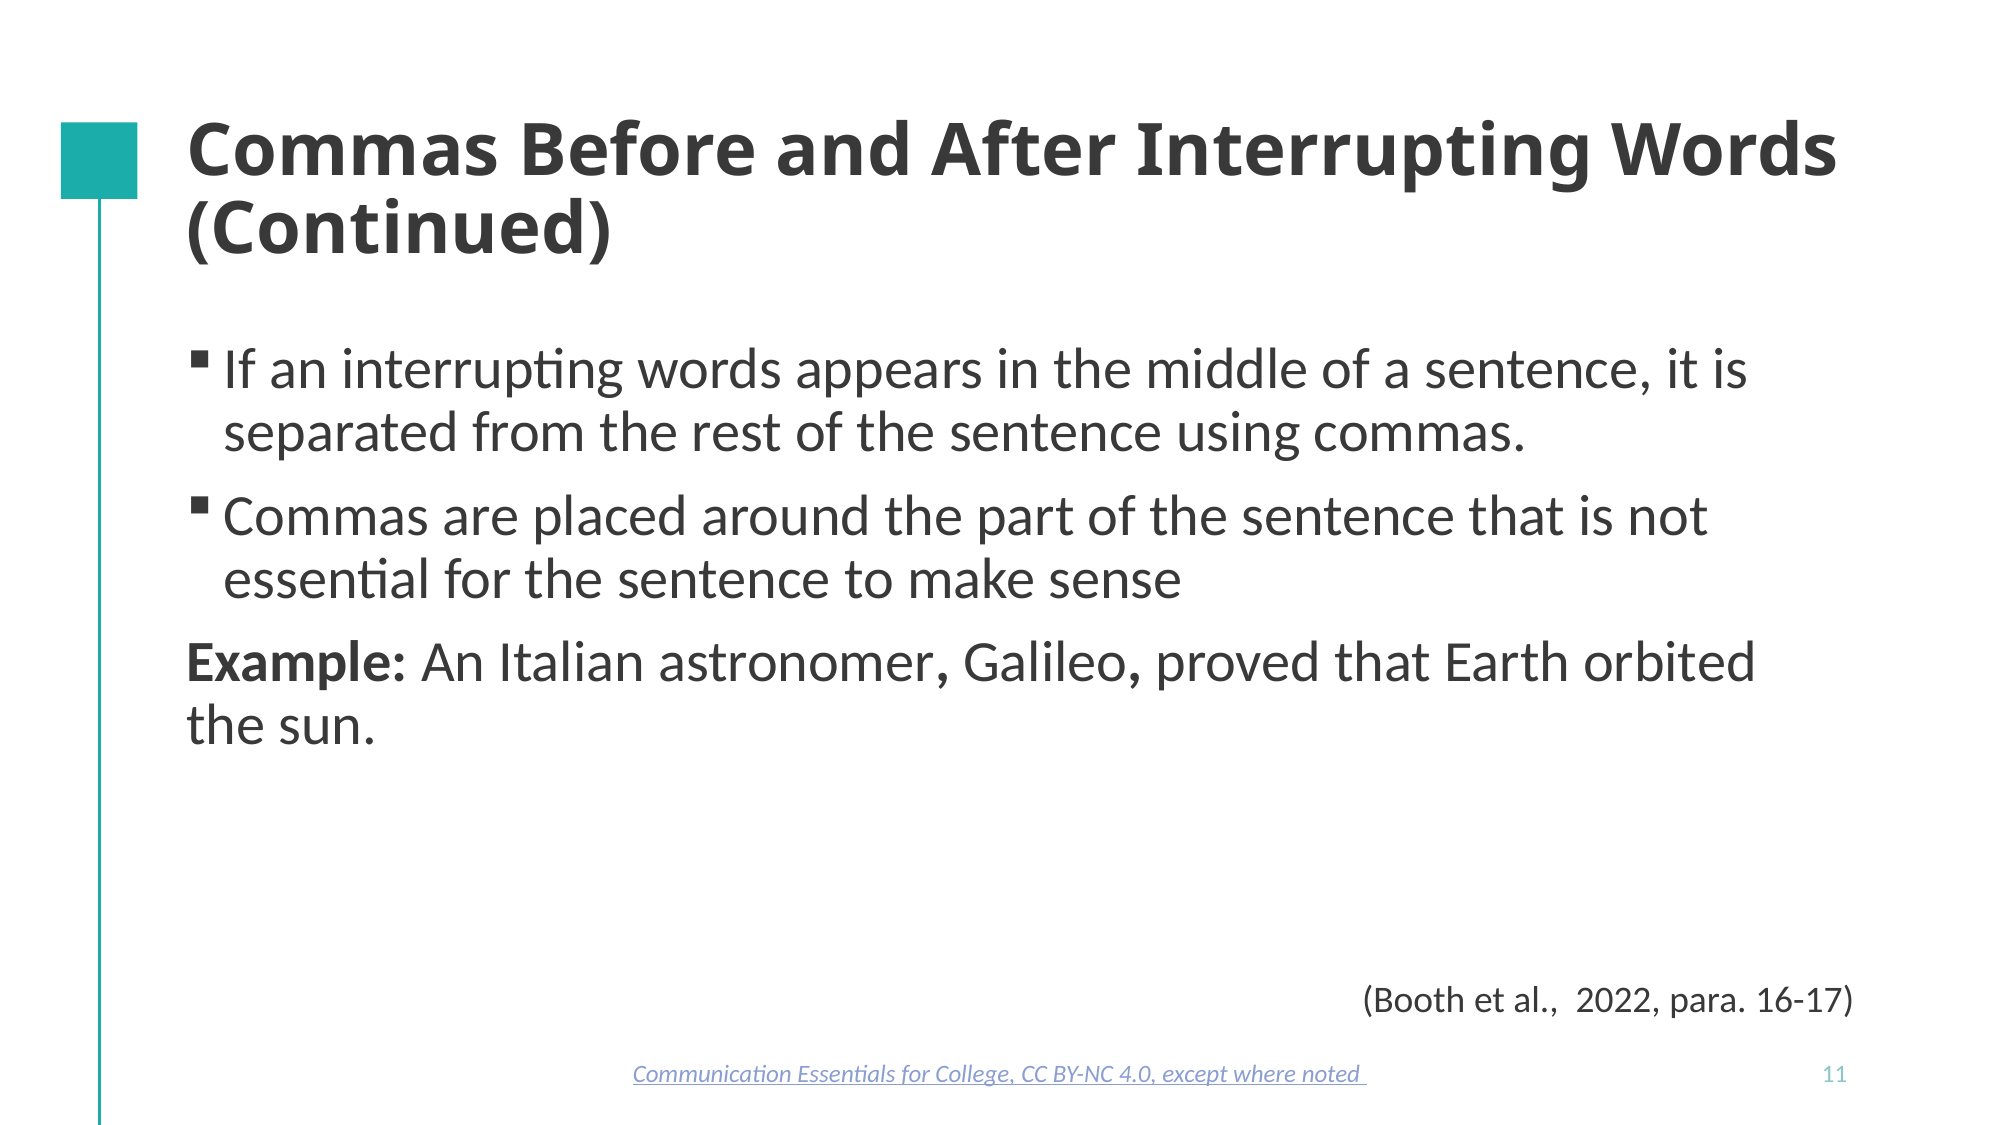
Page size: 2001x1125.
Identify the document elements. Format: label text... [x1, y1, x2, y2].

list If an interrupting words appears in the middle of a sentence, it is separated from the rest of the sentence using commas. Commas are placed around the part of the sentence that is not essential for the sentence to make sense Example: An Italian astronomer, Galileo, proved that Earth orbited the sun. [171, 330, 1863, 1014]
footer Communication Essentials for College, CC BY-NC 4.0, except where noted [590, 1042, 1410, 1102]
text_box (Booth et al., 2022, para. 16-17) [1347, 967, 2000, 1028]
title Commas Before and After Interrupting Words (Continued) [171, 105, 1863, 278]
slide_number 11 [1412, 1042, 1863, 1103]
